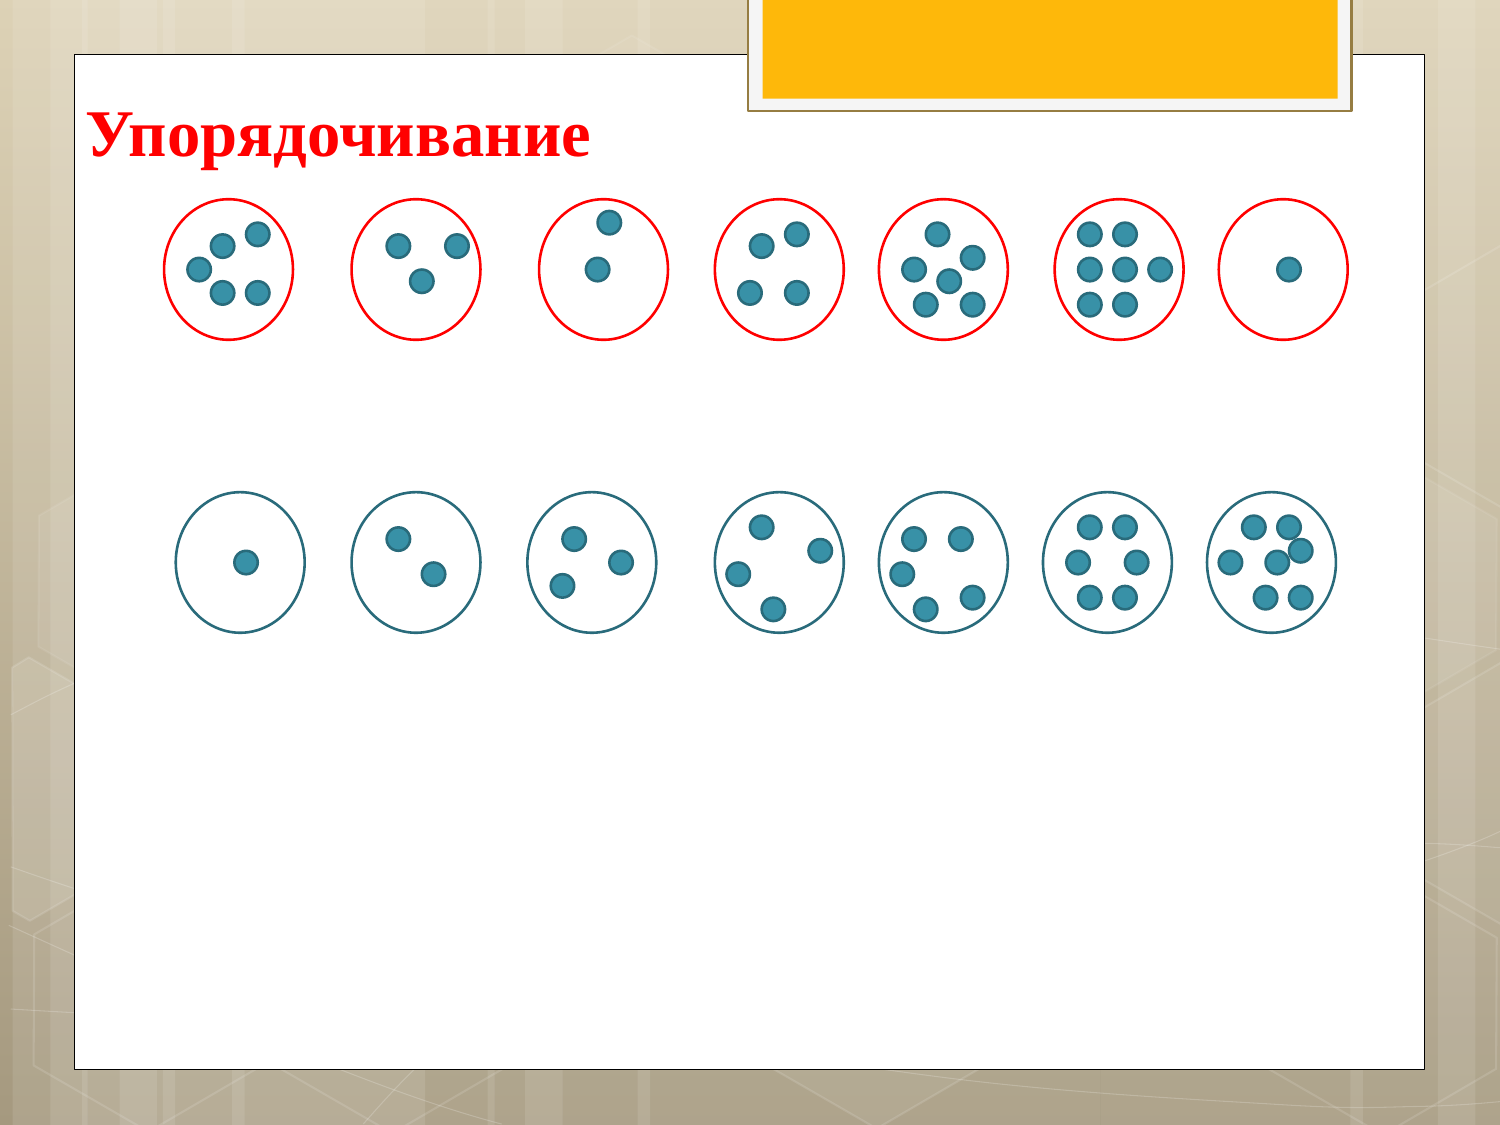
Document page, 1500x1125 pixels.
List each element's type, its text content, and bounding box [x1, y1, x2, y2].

text_box [1276, 514, 1303, 541]
text_box [174, 490, 306, 635]
text_box [244, 279, 271, 306]
text_box [912, 596, 939, 623]
text_box [1111, 584, 1138, 611]
text_box [561, 526, 588, 553]
text_box [936, 268, 963, 295]
text_box [1252, 584, 1279, 611]
text_box [1240, 514, 1267, 541]
text_box [783, 221, 810, 248]
text_box [1065, 549, 1092, 576]
text_box [1205, 490, 1338, 635]
text_box [713, 490, 846, 635]
text_box [1147, 256, 1174, 283]
text_box [350, 197, 482, 342]
text_box [596, 209, 623, 236]
text_box [1076, 584, 1103, 611]
text_box [1123, 549, 1150, 576]
text_box [748, 514, 775, 541]
text_box [420, 561, 447, 588]
text_box [760, 596, 787, 623]
text_box [1264, 549, 1291, 576]
text_box [1112, 291, 1139, 318]
text_box [901, 526, 928, 553]
text_box [725, 561, 752, 588]
text_box [350, 490, 482, 635]
text_box [1111, 514, 1138, 541]
text_box [889, 561, 916, 588]
text_box [783, 279, 810, 306]
text_box [1112, 256, 1139, 283]
text_box [924, 221, 951, 248]
text_box [608, 549, 635, 576]
text_box [959, 584, 986, 611]
text_box [901, 256, 928, 283]
text_box [748, 233, 775, 260]
text_box [162, 197, 295, 342]
text_box [526, 490, 658, 635]
text_box [912, 291, 939, 318]
text_box [736, 279, 763, 306]
text_box [186, 256, 213, 283]
text_box [1112, 221, 1139, 248]
text_box [877, 490, 1010, 635]
text_box [209, 233, 236, 260]
text_box [1217, 549, 1244, 576]
text_box [1217, 197, 1349, 342]
text_box [1276, 256, 1303, 283]
title Упорядочивание [70, 46, 1421, 178]
text_box [959, 291, 986, 318]
text_box [1041, 490, 1174, 635]
text_box [537, 197, 670, 342]
text_box [947, 526, 974, 553]
text_box [549, 572, 576, 599]
text_box [408, 268, 435, 295]
text_box [443, 233, 471, 260]
text_box [1076, 221, 1103, 248]
text_box [385, 233, 412, 260]
text_box [1287, 537, 1314, 564]
text_box [877, 197, 1010, 342]
text_box [233, 549, 260, 576]
text_box [807, 537, 834, 564]
text_box [1287, 584, 1314, 611]
text_box [713, 197, 846, 342]
text_box [1076, 291, 1103, 318]
text_box [584, 256, 611, 283]
text_box [959, 244, 986, 271]
text_box [244, 221, 271, 248]
text_box [1076, 514, 1103, 541]
text_box [385, 526, 412, 553]
text_box [209, 279, 236, 306]
text_box [1076, 256, 1103, 283]
text_box [1053, 197, 1185, 342]
